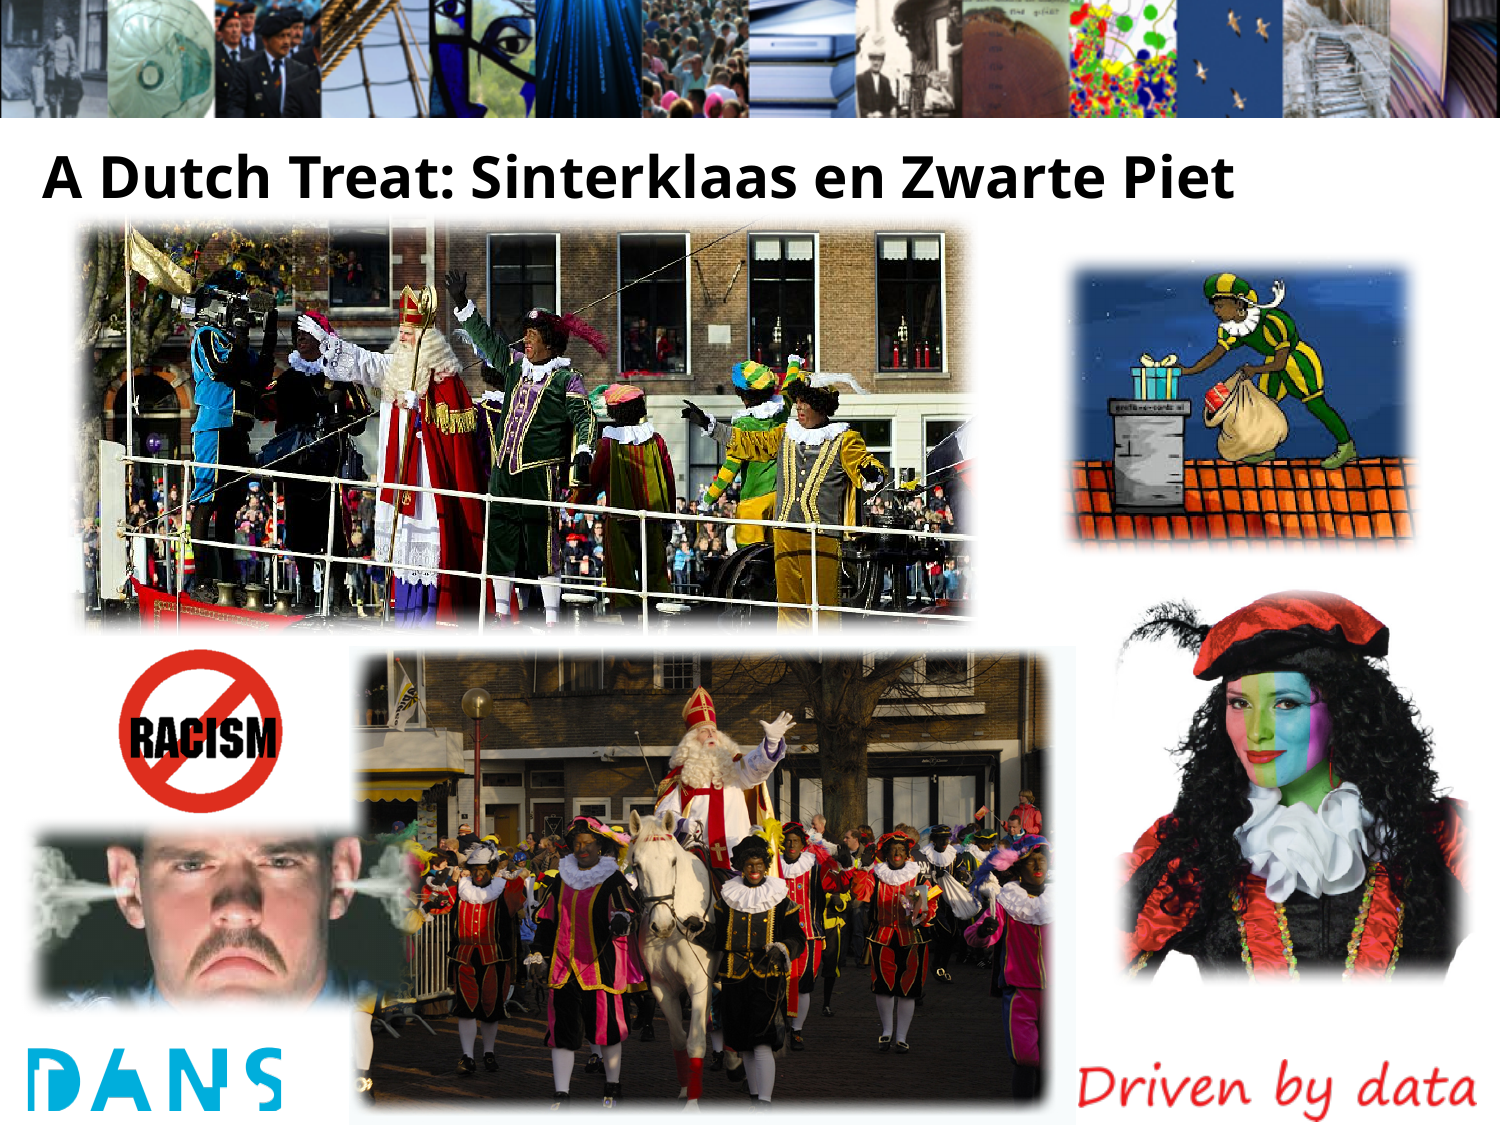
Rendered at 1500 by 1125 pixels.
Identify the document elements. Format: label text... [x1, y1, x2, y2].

picture [1056, 250, 1425, 558]
picture [1111, 578, 1477, 988]
picture [1078, 1059, 1477, 1122]
title A Dutch Treat: Sinterklaas en Zwarte Piet [27, 117, 1477, 233]
picture [21, 643, 1077, 1125]
picture [0, 0, 1500, 118]
picture [66, 212, 979, 636]
